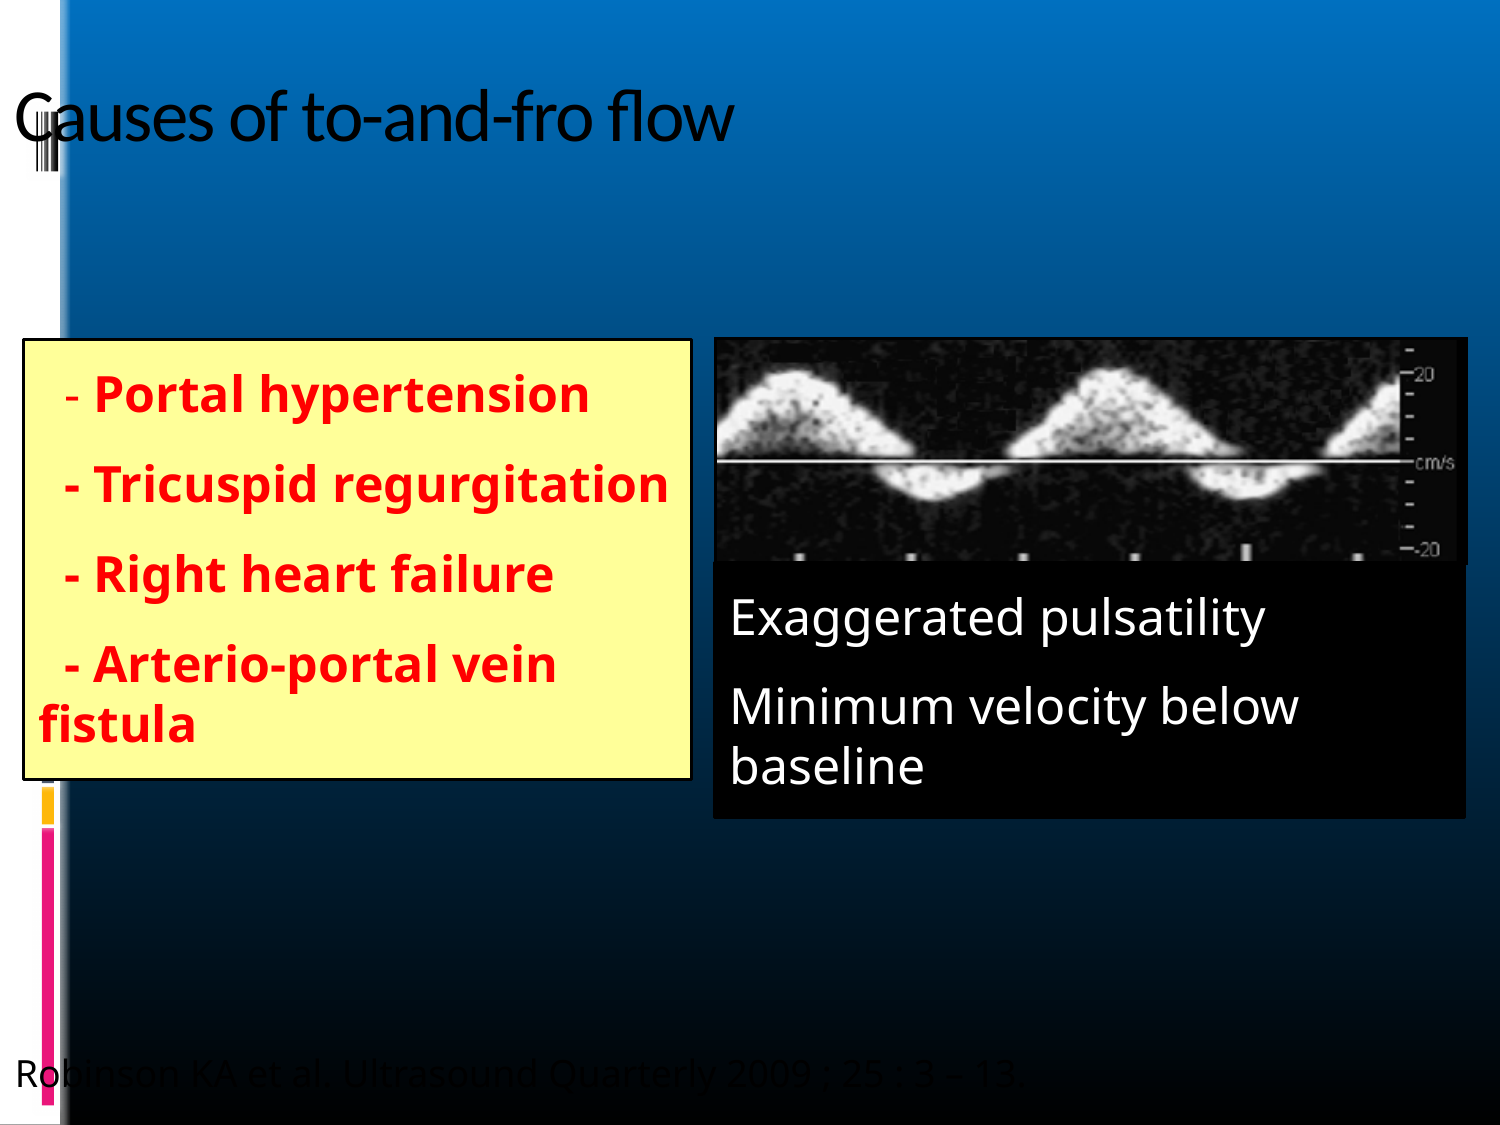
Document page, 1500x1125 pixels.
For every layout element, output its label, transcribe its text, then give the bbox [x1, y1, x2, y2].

title Causes of to-and-fro flow [0, 58, 1500, 223]
picture [716, 339, 1466, 563]
text_box Exaggerated pulsatility Minimum velocity below baseline [714, 573, 1465, 818]
text_box - Portal hypertension - Tricuspid regurgitation - Right heart failure - Arterio-portal vein fistula [23, 339, 692, 780]
text_box Robinson KA et al. Ultrasound Quarterly 2009 ; 25 : 3 – 13. [0, 1042, 1500, 1103]
